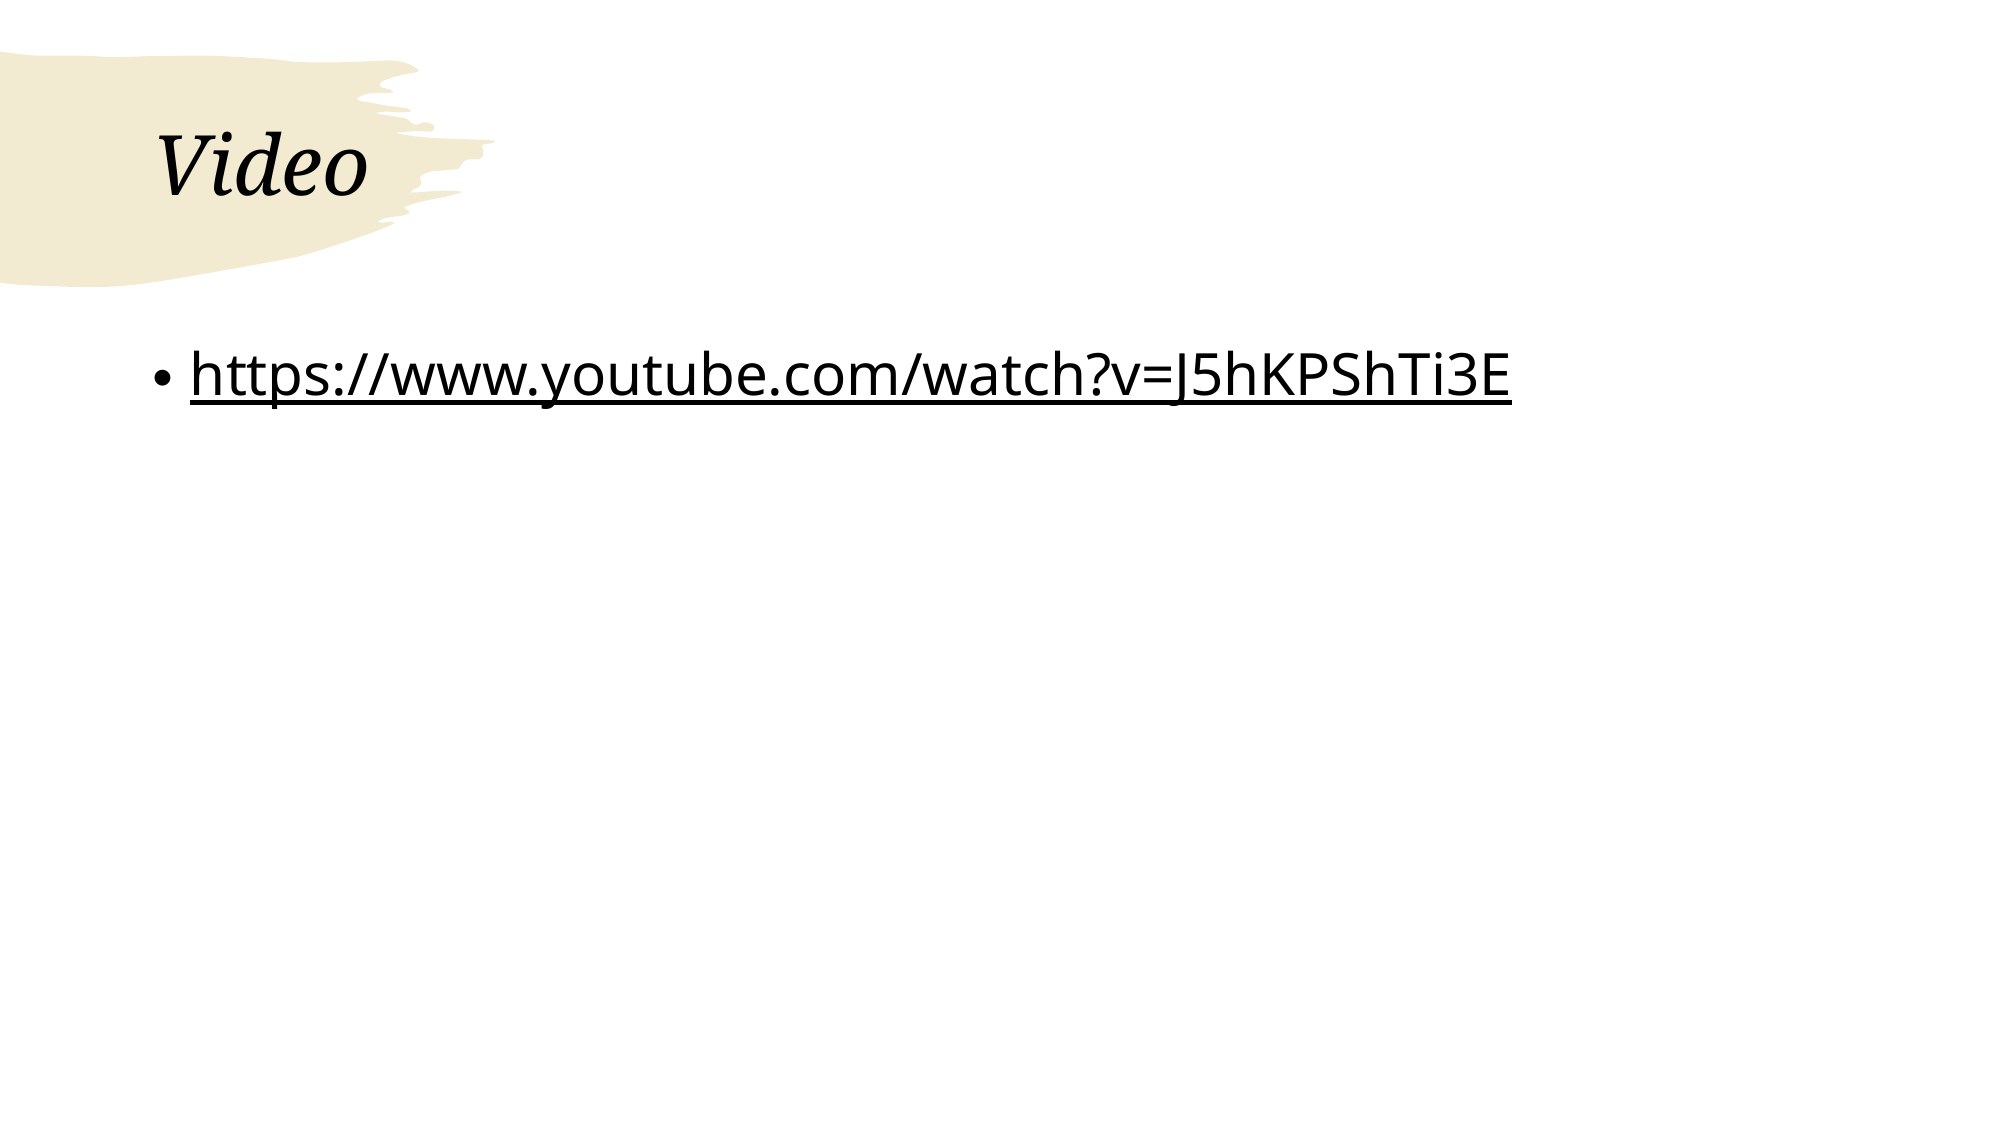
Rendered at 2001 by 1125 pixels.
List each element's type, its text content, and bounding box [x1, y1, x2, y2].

title Video [137, 59, 1863, 278]
list https://www.youtube.com/watch?v=J5hKPShTi3E [137, 329, 1863, 1013]
